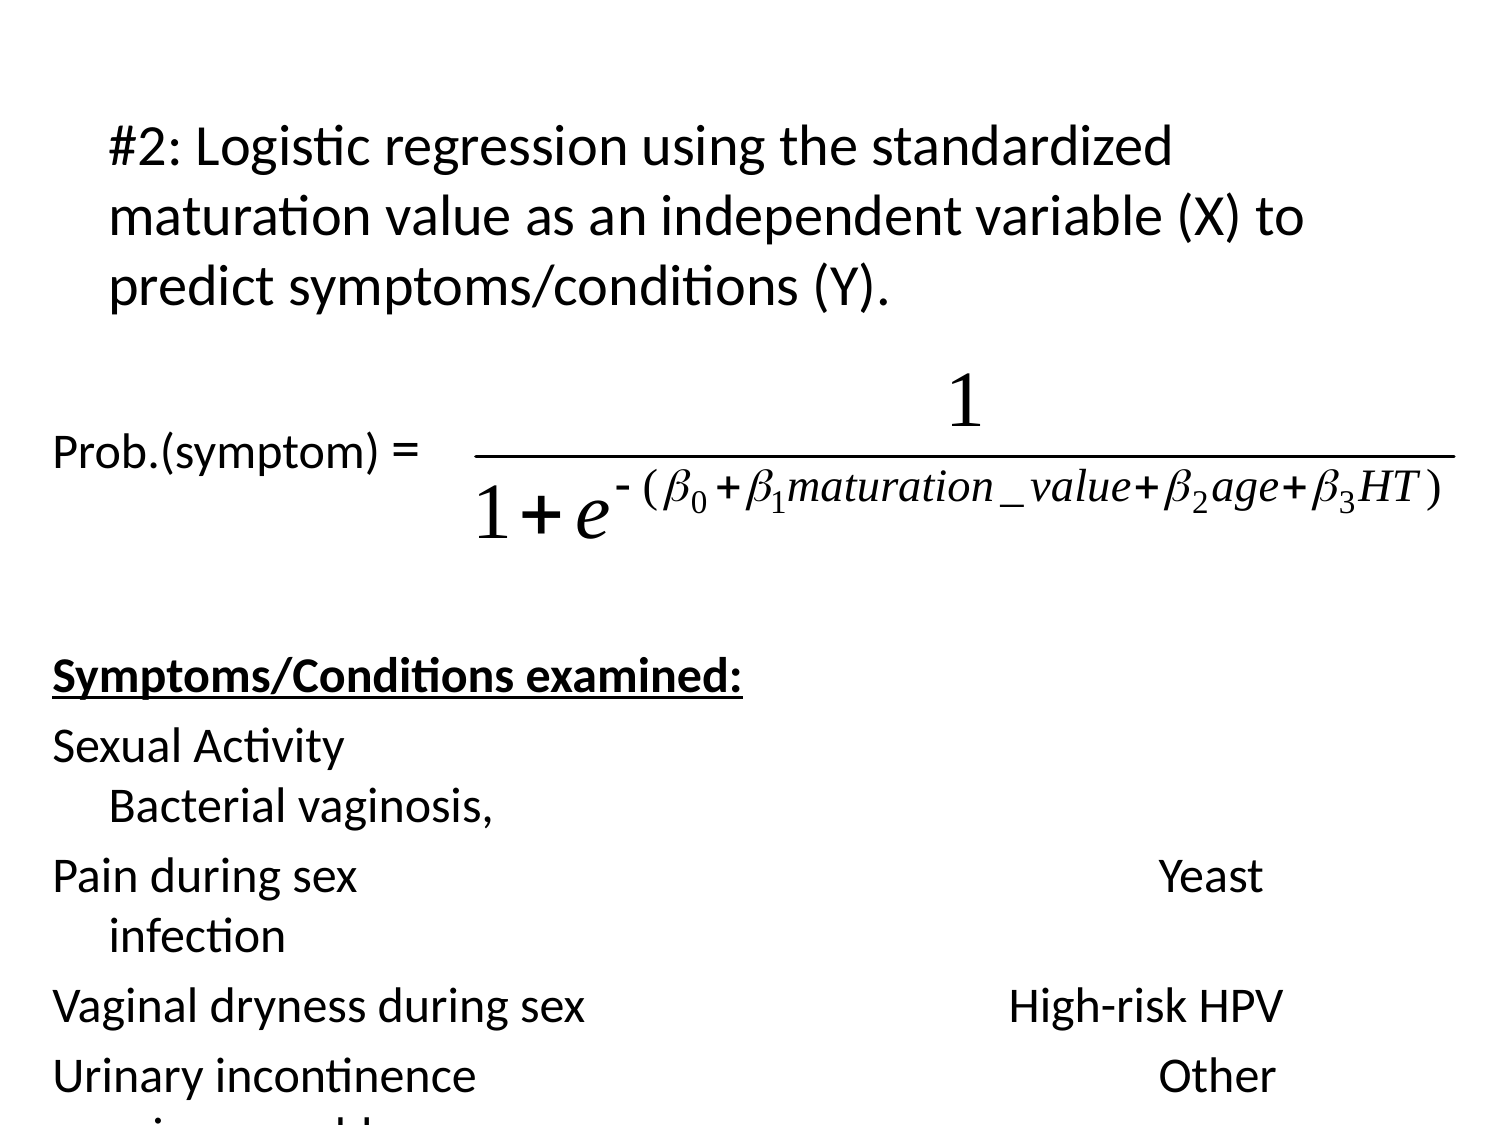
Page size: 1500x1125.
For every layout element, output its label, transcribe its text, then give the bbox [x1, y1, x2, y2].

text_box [462, 349, 1473, 557]
list #2: Logistic regression using the standardized maturation value as an independent variable (X) to predict symptoms/conditions (Y). Prob.(symptom) = Symptoms/Conditions examined: Sexual Activity Bacterial vaginosis, Pain during sex Yeast infection Vaginal dryness during sex High-risk HPV Urinary incontinence Other urinary problems, [37, 99, 1388, 925]
